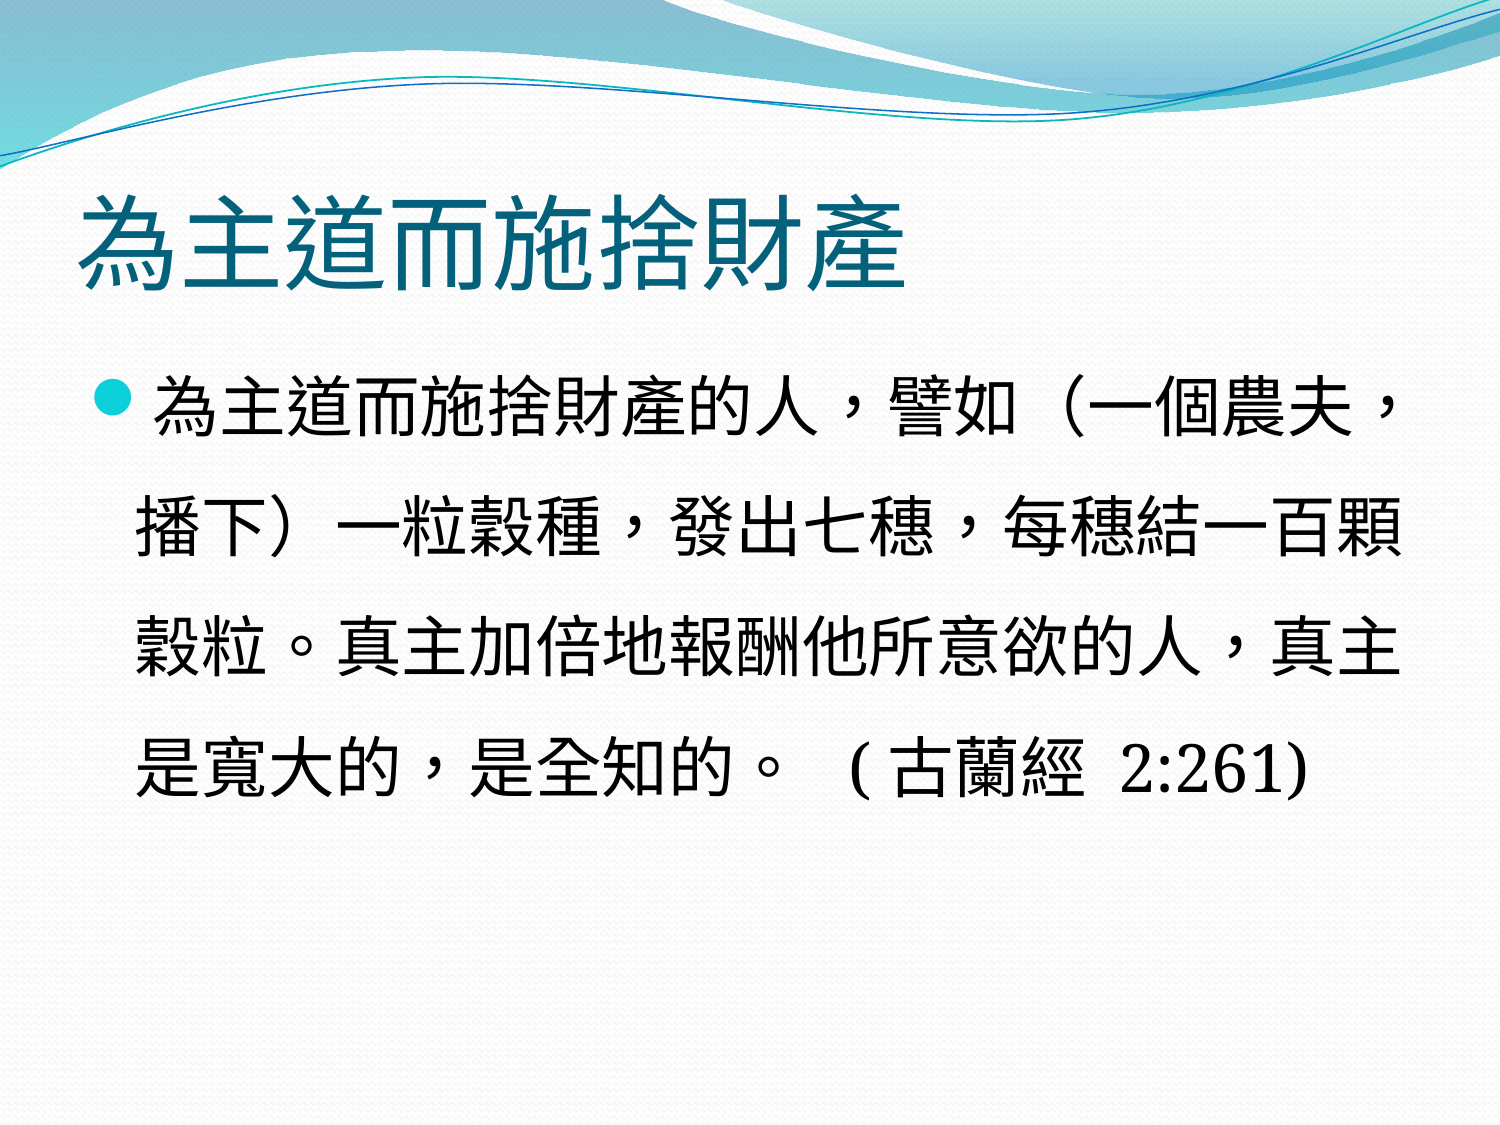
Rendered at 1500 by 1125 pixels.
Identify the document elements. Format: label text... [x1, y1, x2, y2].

list 為主道而施捨財產的人，譬如（一個農夫，播下）一粒穀種，發出七穗，每穗結一百顆穀粒。真主加倍地報酬他所意欲的人，真主是寬大的，是全知的。 (古蘭經 2:261) [75, 317, 1425, 1038]
title 為主道而施捨財產 [75, 115, 1425, 303]
